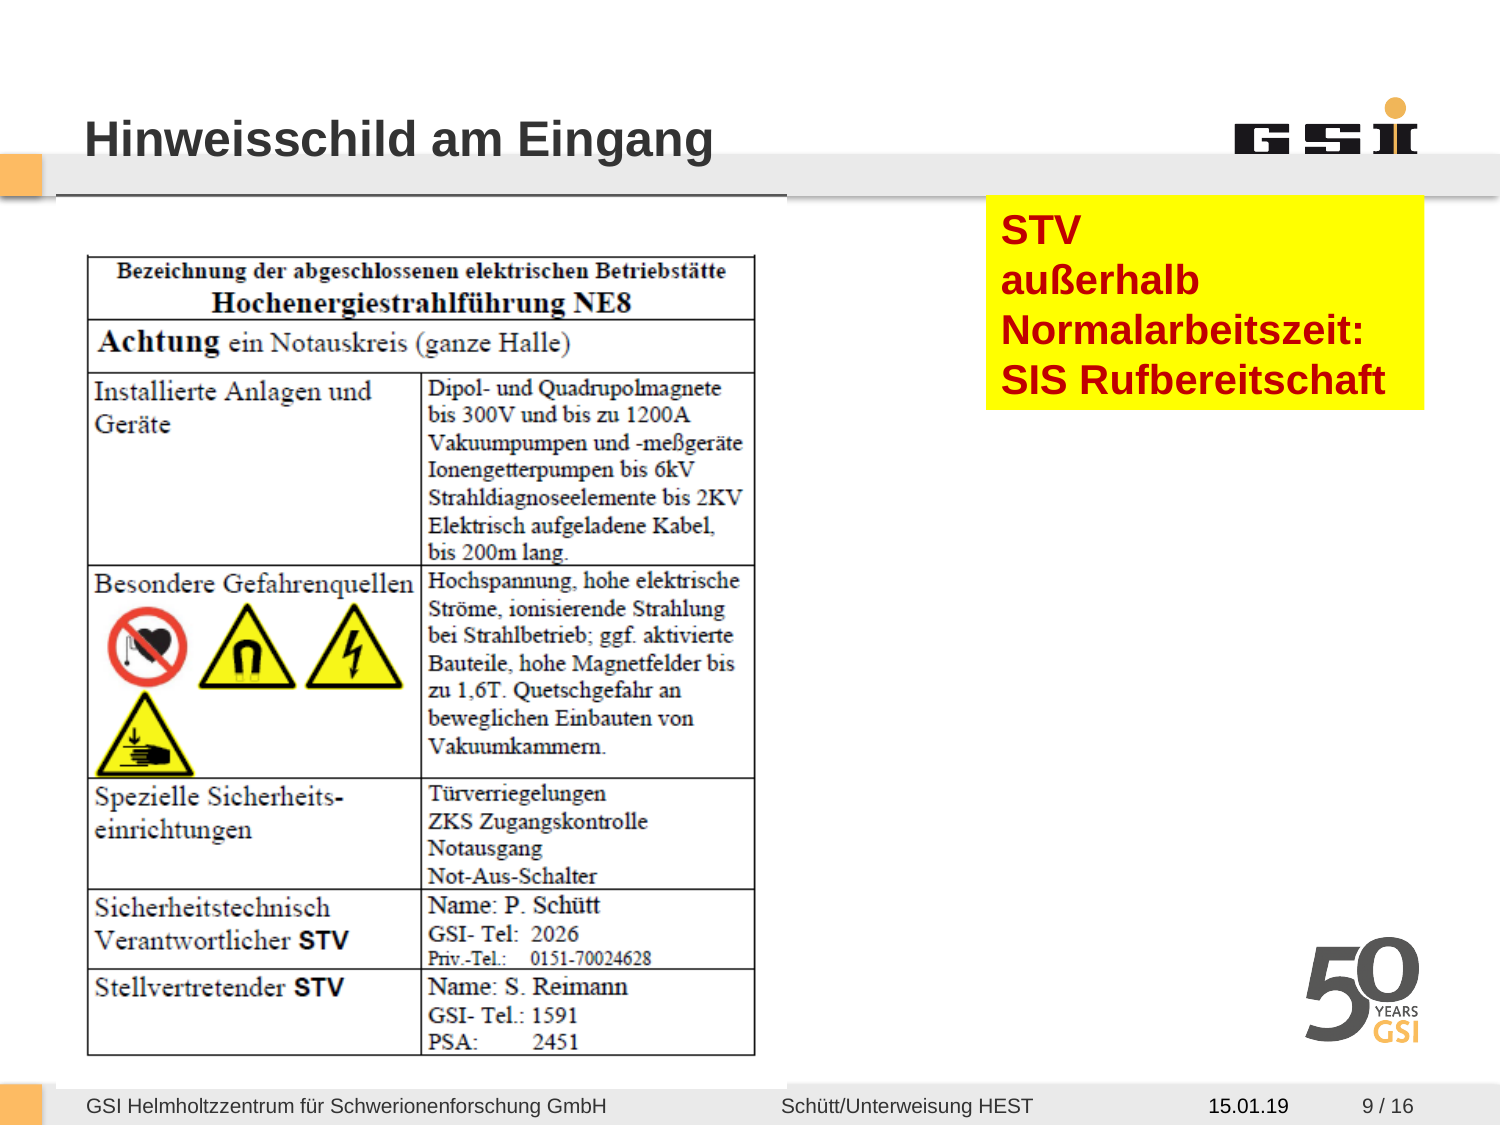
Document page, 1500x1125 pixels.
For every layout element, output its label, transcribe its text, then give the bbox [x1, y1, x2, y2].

picture [1233, 95, 1419, 154]
picture [1305, 937, 1419, 1043]
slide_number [1168, 1074, 1304, 1125]
title Hinweisschild am Eingang [69, 44, 986, 174]
footer Schütt/Unterweisung HEST [650, 1076, 1165, 1125]
slide_number 9 / 16 [1306, 1074, 1429, 1125]
picture [56, 194, 787, 1090]
text_box STV außerhalb Normalarbeitszeit: SIS Rufbereitschaft [986, 195, 1425, 410]
